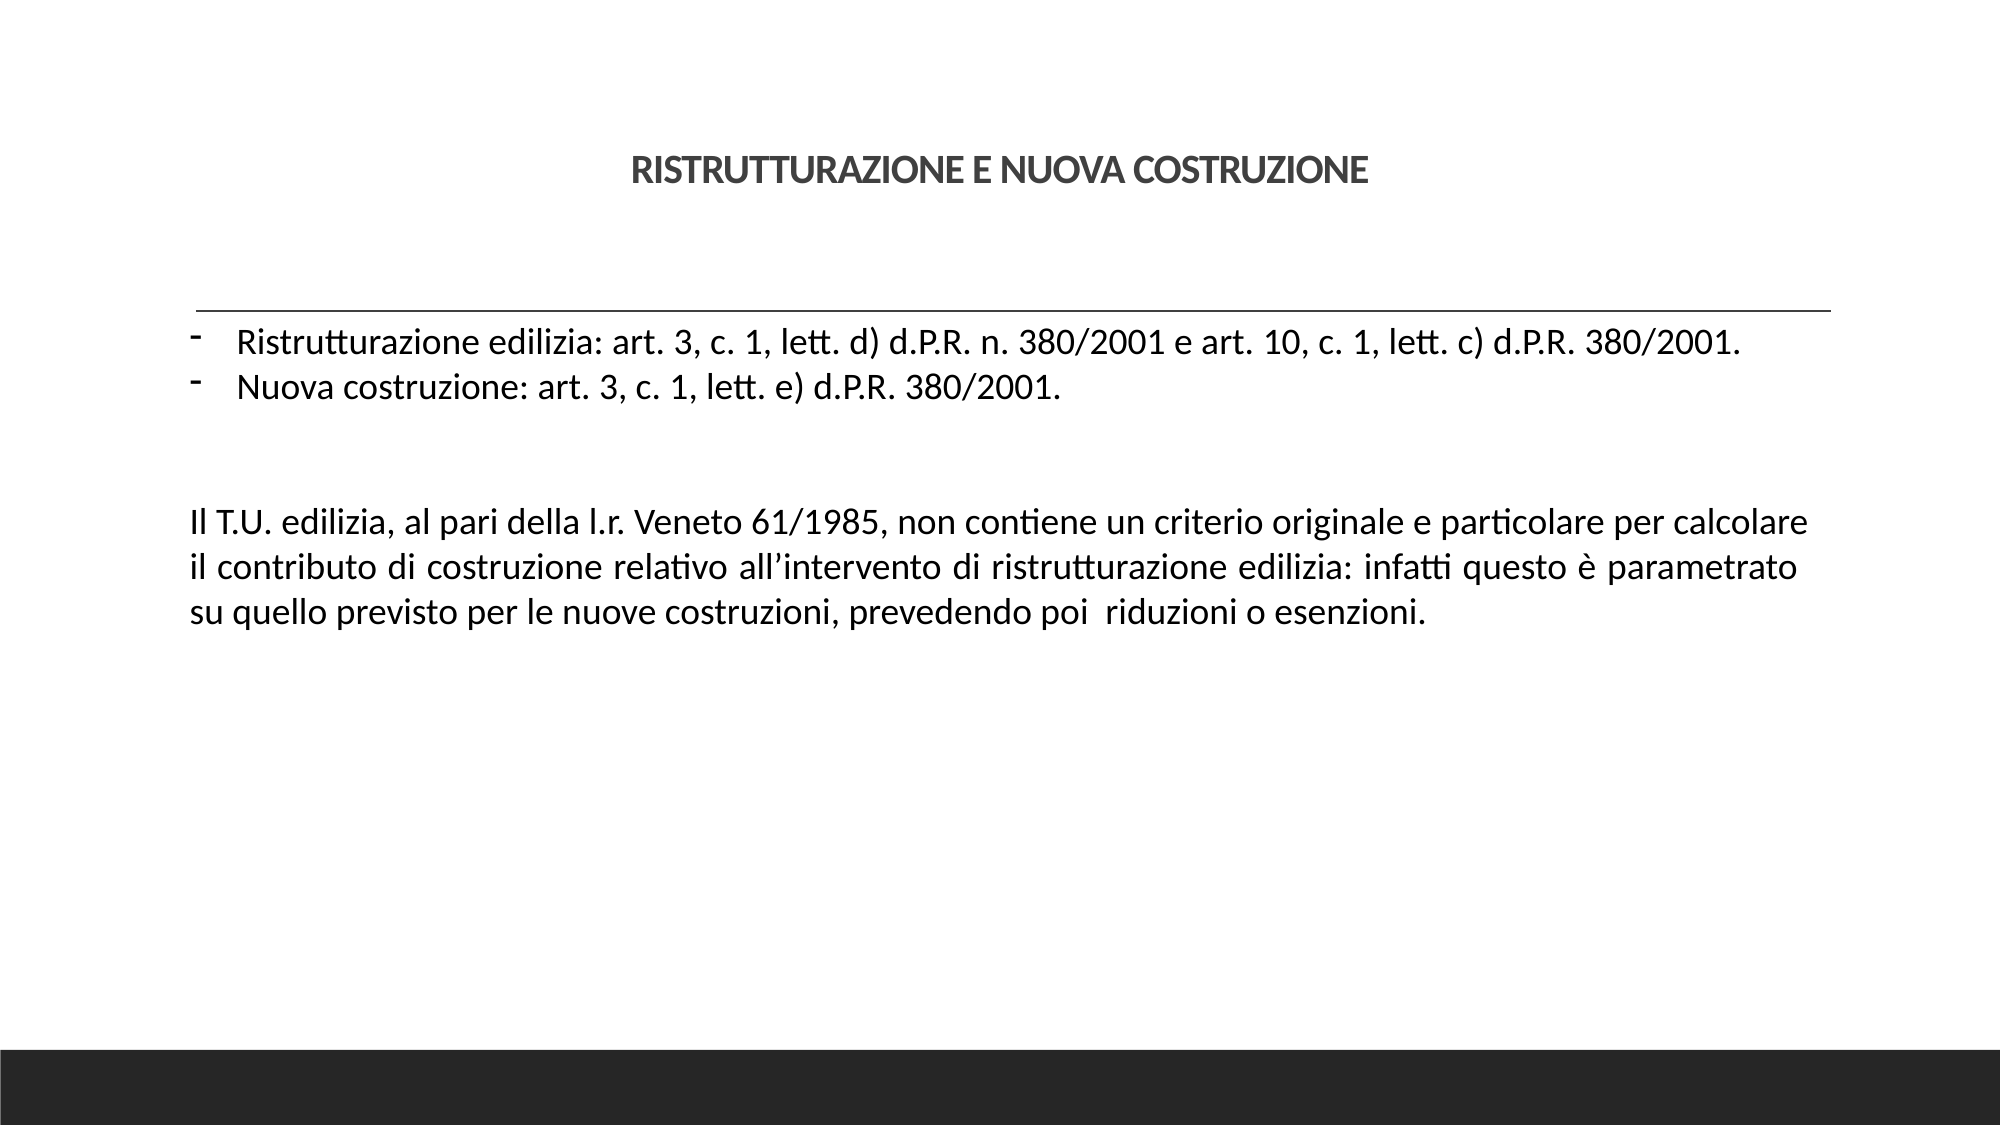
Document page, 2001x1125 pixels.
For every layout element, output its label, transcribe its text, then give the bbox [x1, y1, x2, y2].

title RISTRUTTURAZIONE E NUOVA COSTRUZIONE [174, 80, 1825, 201]
text_box Ristrutturazione edilizia: art. 3, c. 1, lett. d) d.P.R. n. 380/2001 e art. 10, c. 1, lett. c) d.P.R. 380/2001. Nuova costruzione: art. 3, c. 1, lett. e) d.P.R. 380/2001. Il T.U. edilizia, al pari della l.r. Veneto 61/1985, non contiene un criterio originale e particolare per calcolare il contributo di costruzione relativo all’intervento di ristrutturazione edilizia: infatti questo è parametrato su quello previsto per le nuove costruzioni, prevedendo poi riduzioni o esenzioni. [174, 310, 1825, 1040]
